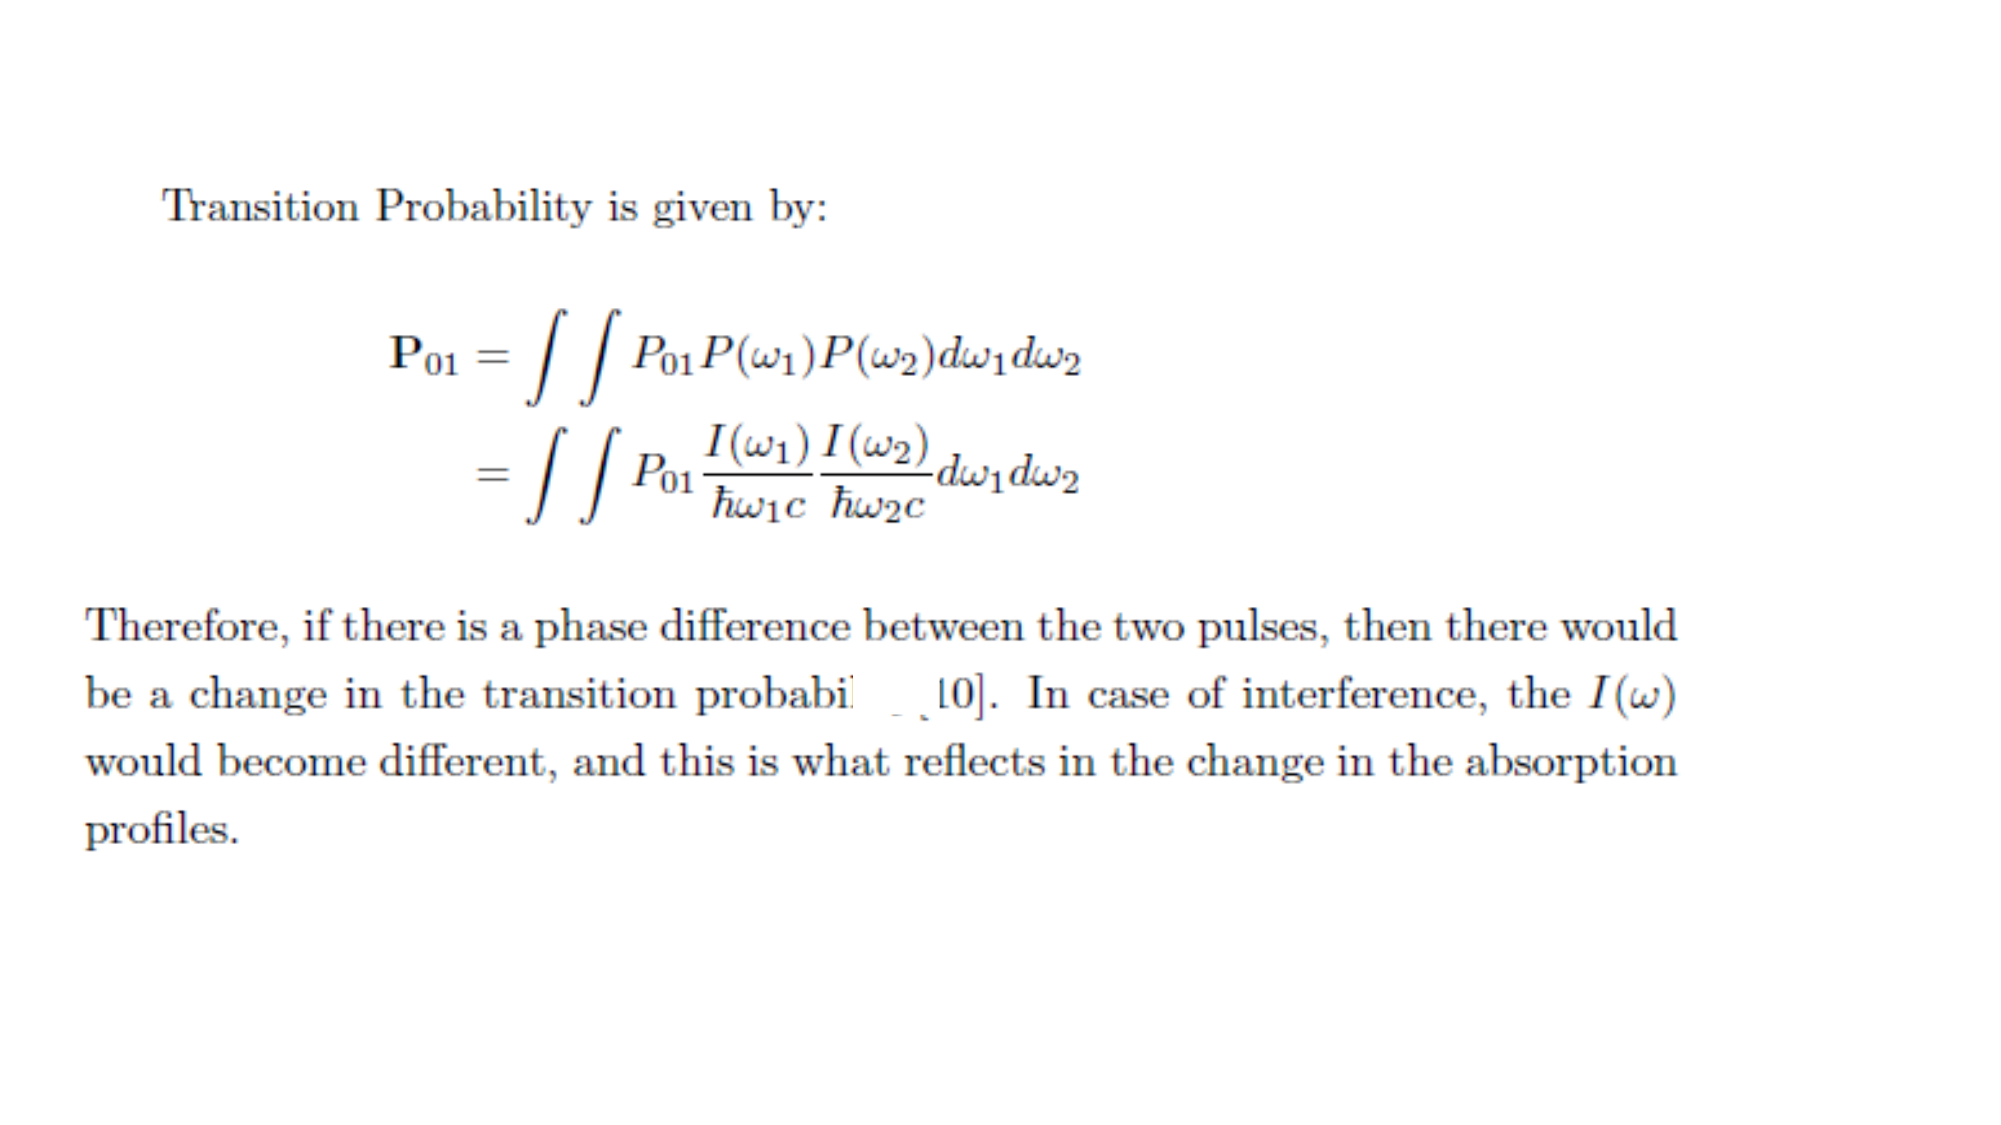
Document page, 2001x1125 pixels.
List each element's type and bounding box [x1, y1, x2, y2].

picture [156, 172, 914, 244]
picture [329, 307, 1179, 535]
picture [35, 591, 1758, 857]
